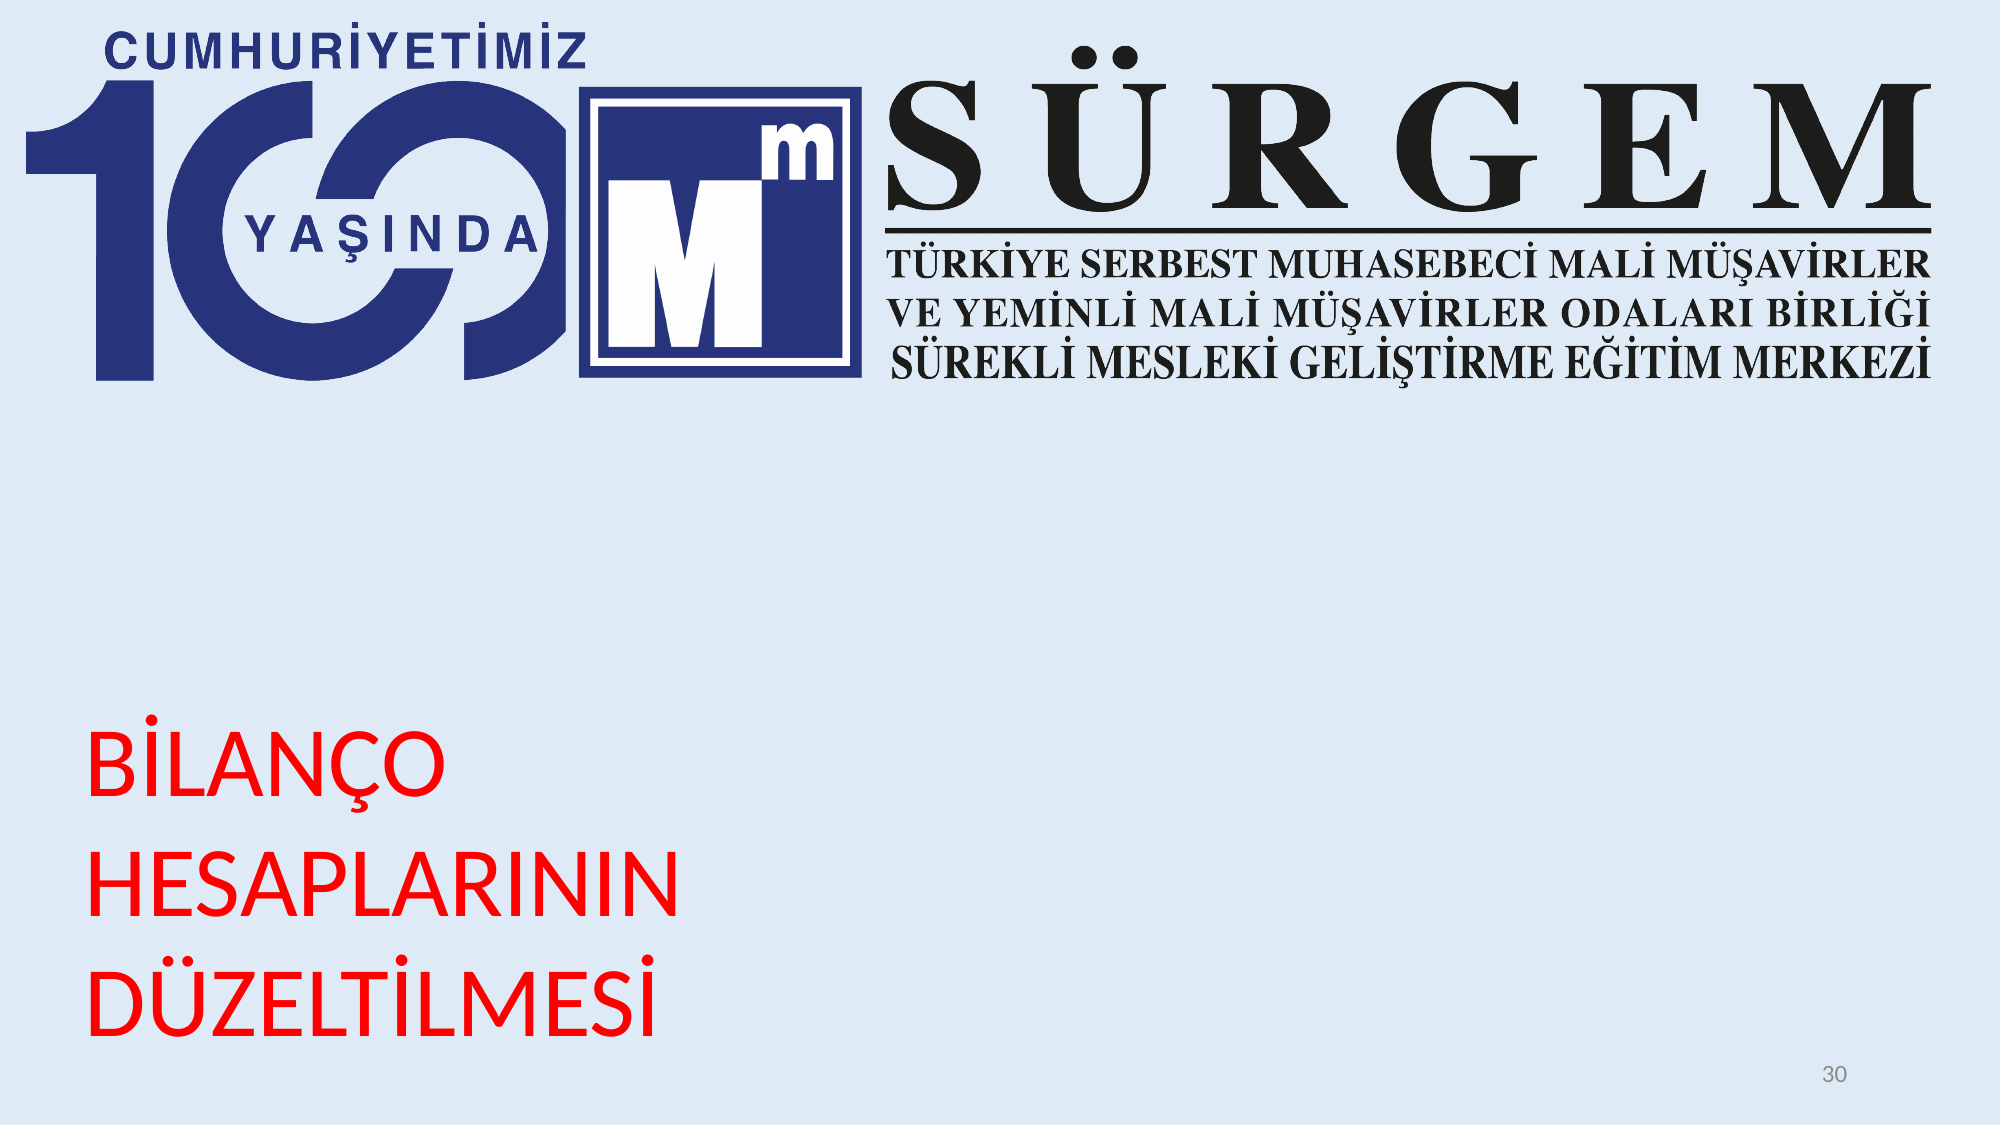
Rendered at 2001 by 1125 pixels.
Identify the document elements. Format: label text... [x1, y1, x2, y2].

text_box BİLANÇO HESAPLARININ DÜZELTİLMESİ [70, 688, 708, 1064]
slide_number 30 [1412, 1042, 1863, 1103]
picture [26, 22, 1974, 398]
